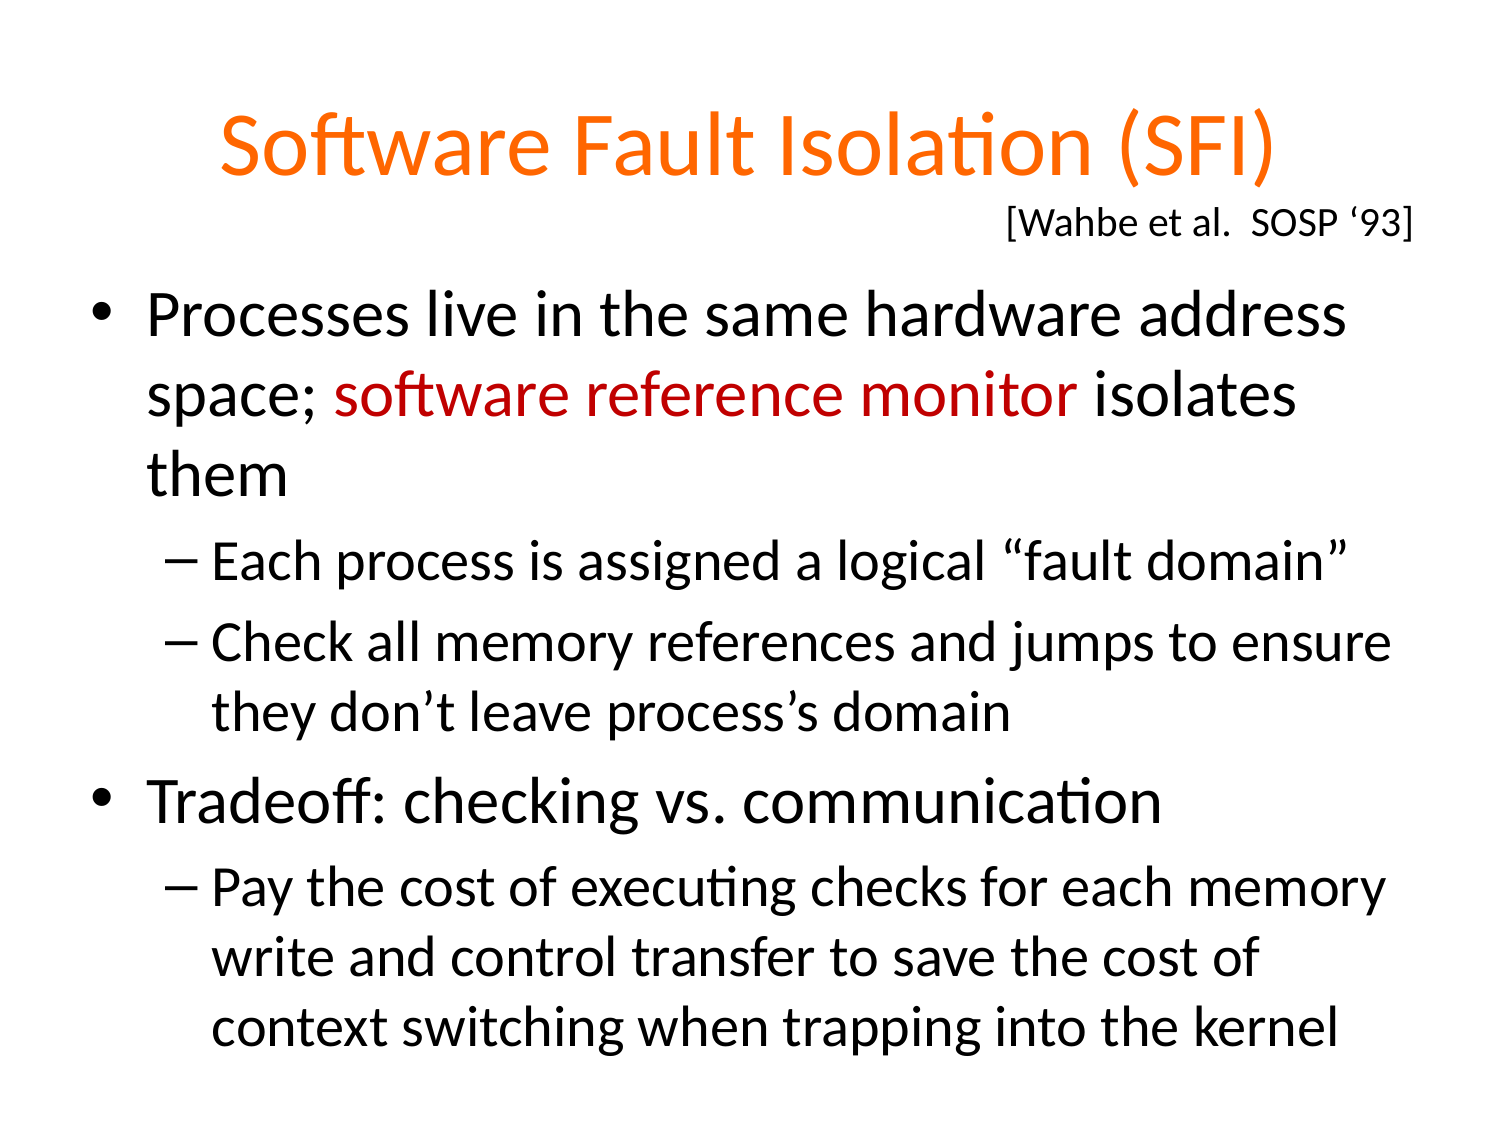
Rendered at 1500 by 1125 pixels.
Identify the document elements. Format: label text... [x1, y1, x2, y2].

text_box [Wahbe et al. SOSP ‘93] [990, 187, 1430, 253]
list Processes live in the same hardware address space; software reference monitor isolates them Each process is assigned a logical “fault domain” Check all memory references and jumps to ensure they don’t leave process’s domain Tradeoff: checking vs. communication Pay the cost of executing checks for each memory write and control transfer to save the cost of context switching when trapping into the kernel [75, 262, 1450, 1100]
title Software Fault Isolation (SFI) [75, 45, 1425, 233]
